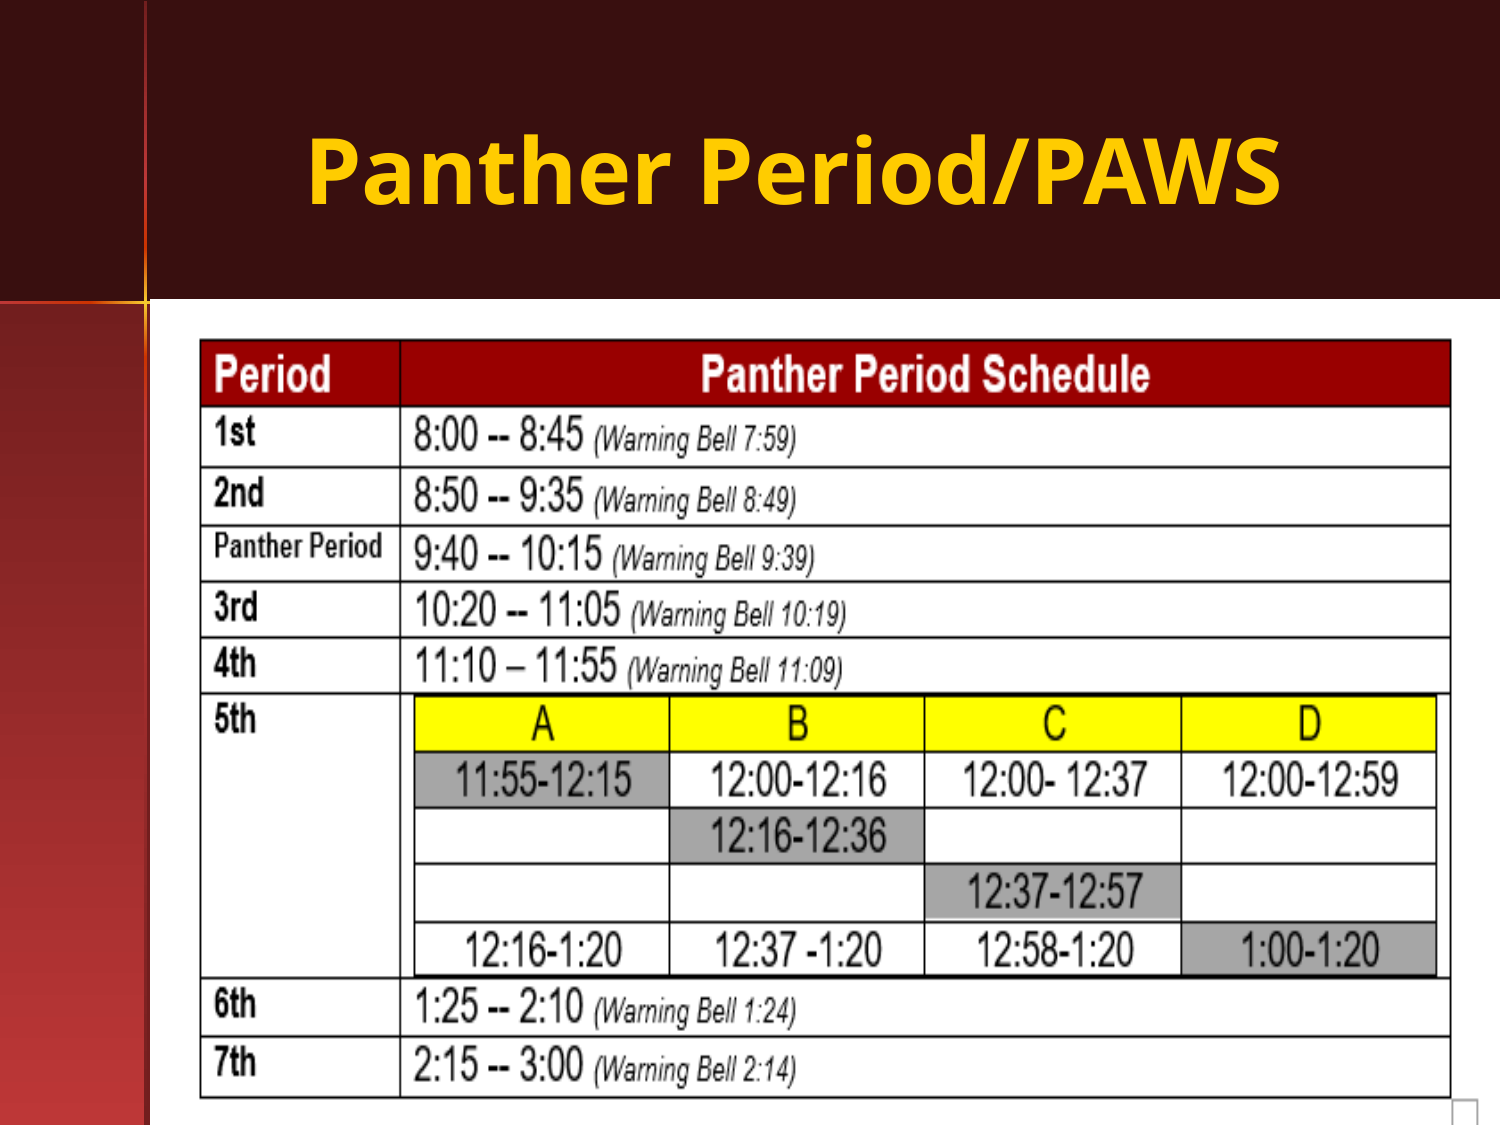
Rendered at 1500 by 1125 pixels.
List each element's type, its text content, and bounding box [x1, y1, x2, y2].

title Panther Period/PAWS [174, 49, 1413, 286]
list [149, 299, 1500, 1125]
